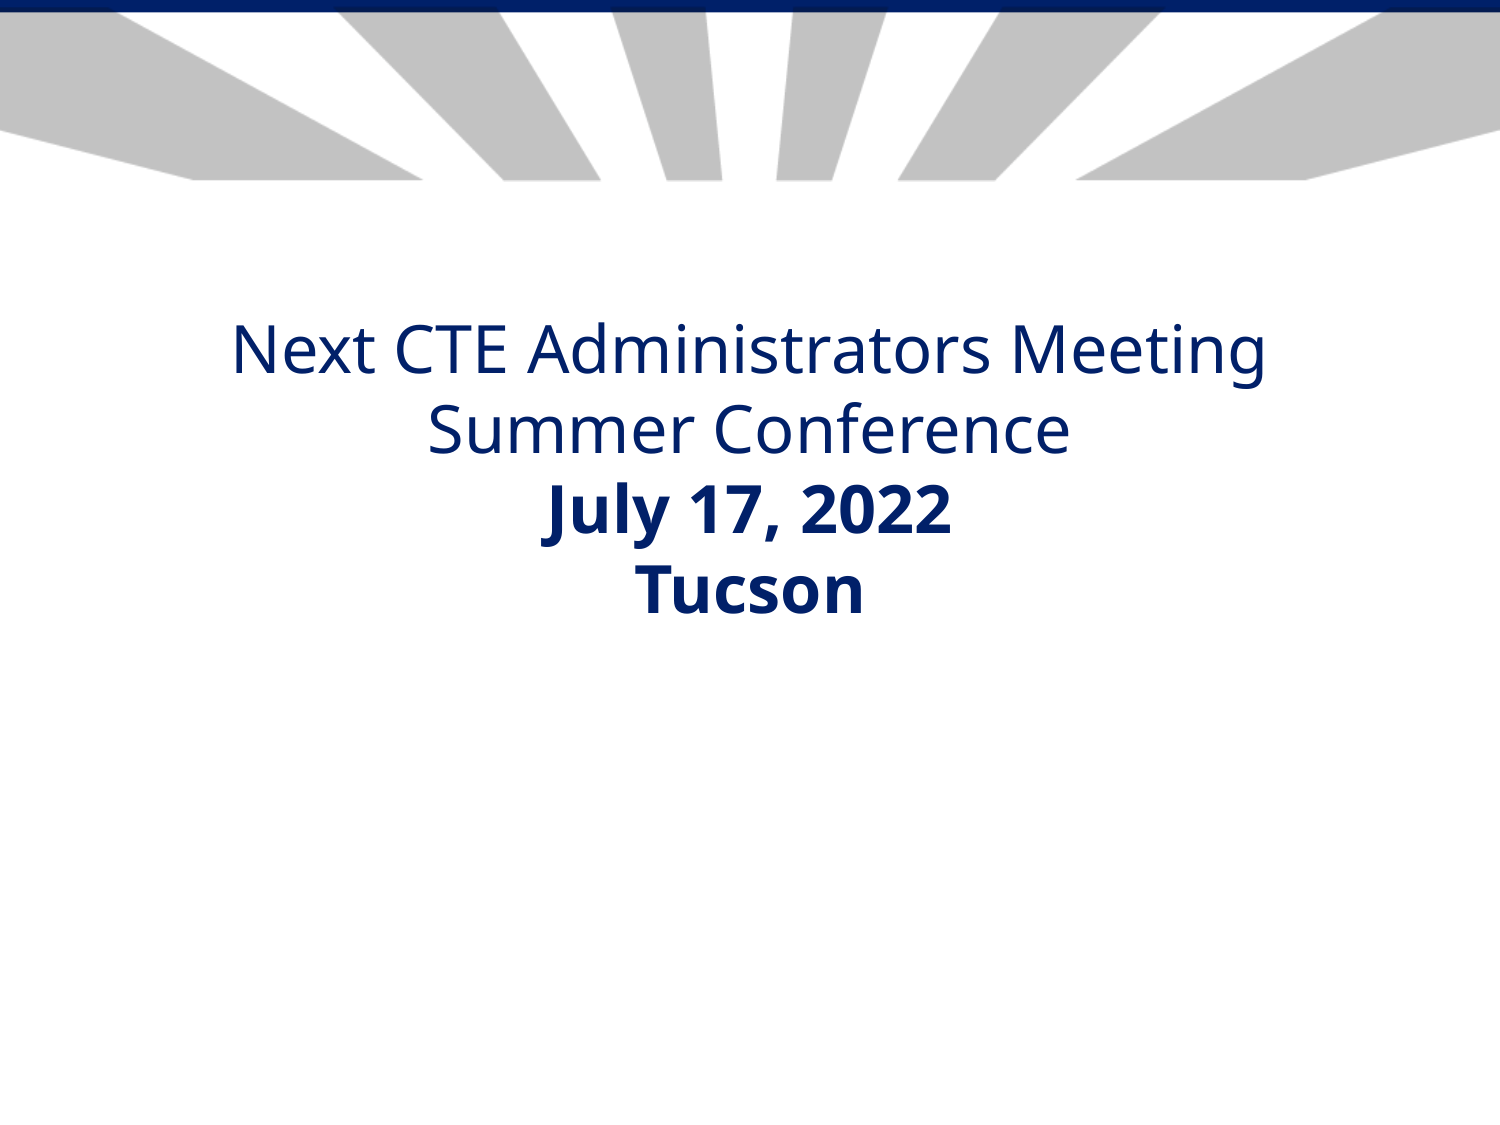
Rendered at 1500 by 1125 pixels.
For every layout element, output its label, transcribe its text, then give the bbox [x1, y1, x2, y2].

picture [0, 6, 1500, 182]
text_box Next CTE Administrators Meeting Summer Conference July 17, 2022 Tucson [100, 299, 1400, 775]
